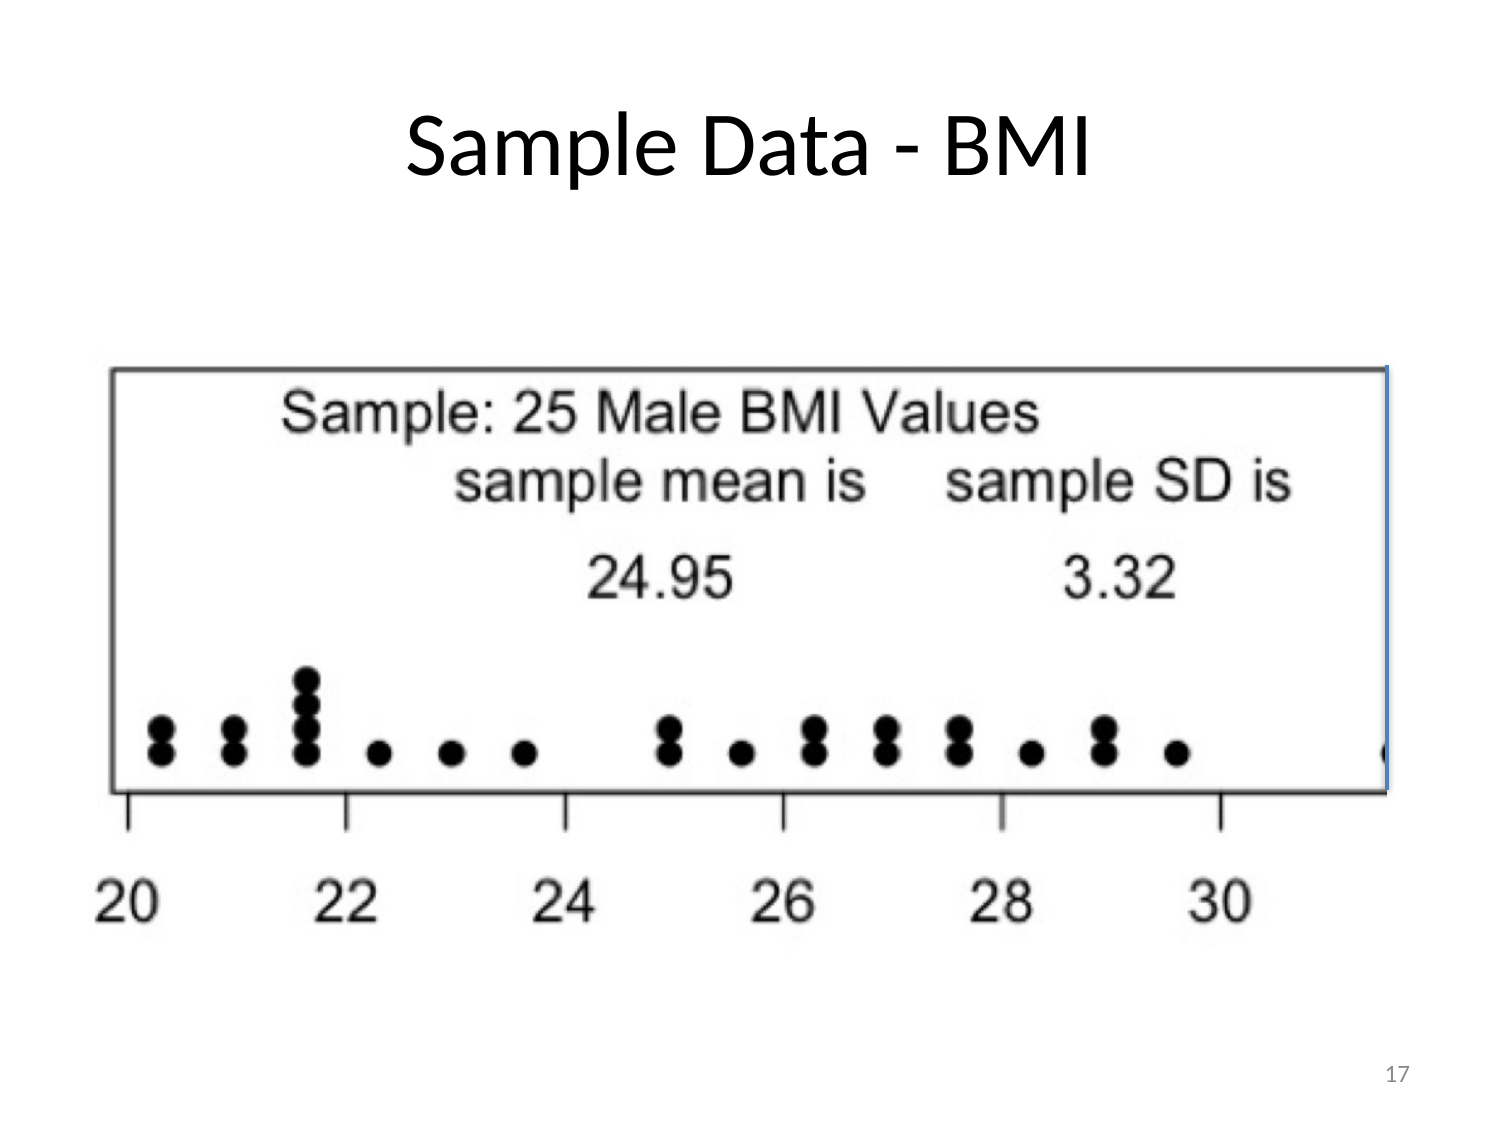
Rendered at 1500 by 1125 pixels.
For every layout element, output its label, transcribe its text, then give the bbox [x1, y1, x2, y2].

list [71, 262, 1388, 1006]
slide_number 17 [1074, 1042, 1425, 1103]
title Sample Data - BMI [75, 45, 1425, 233]
